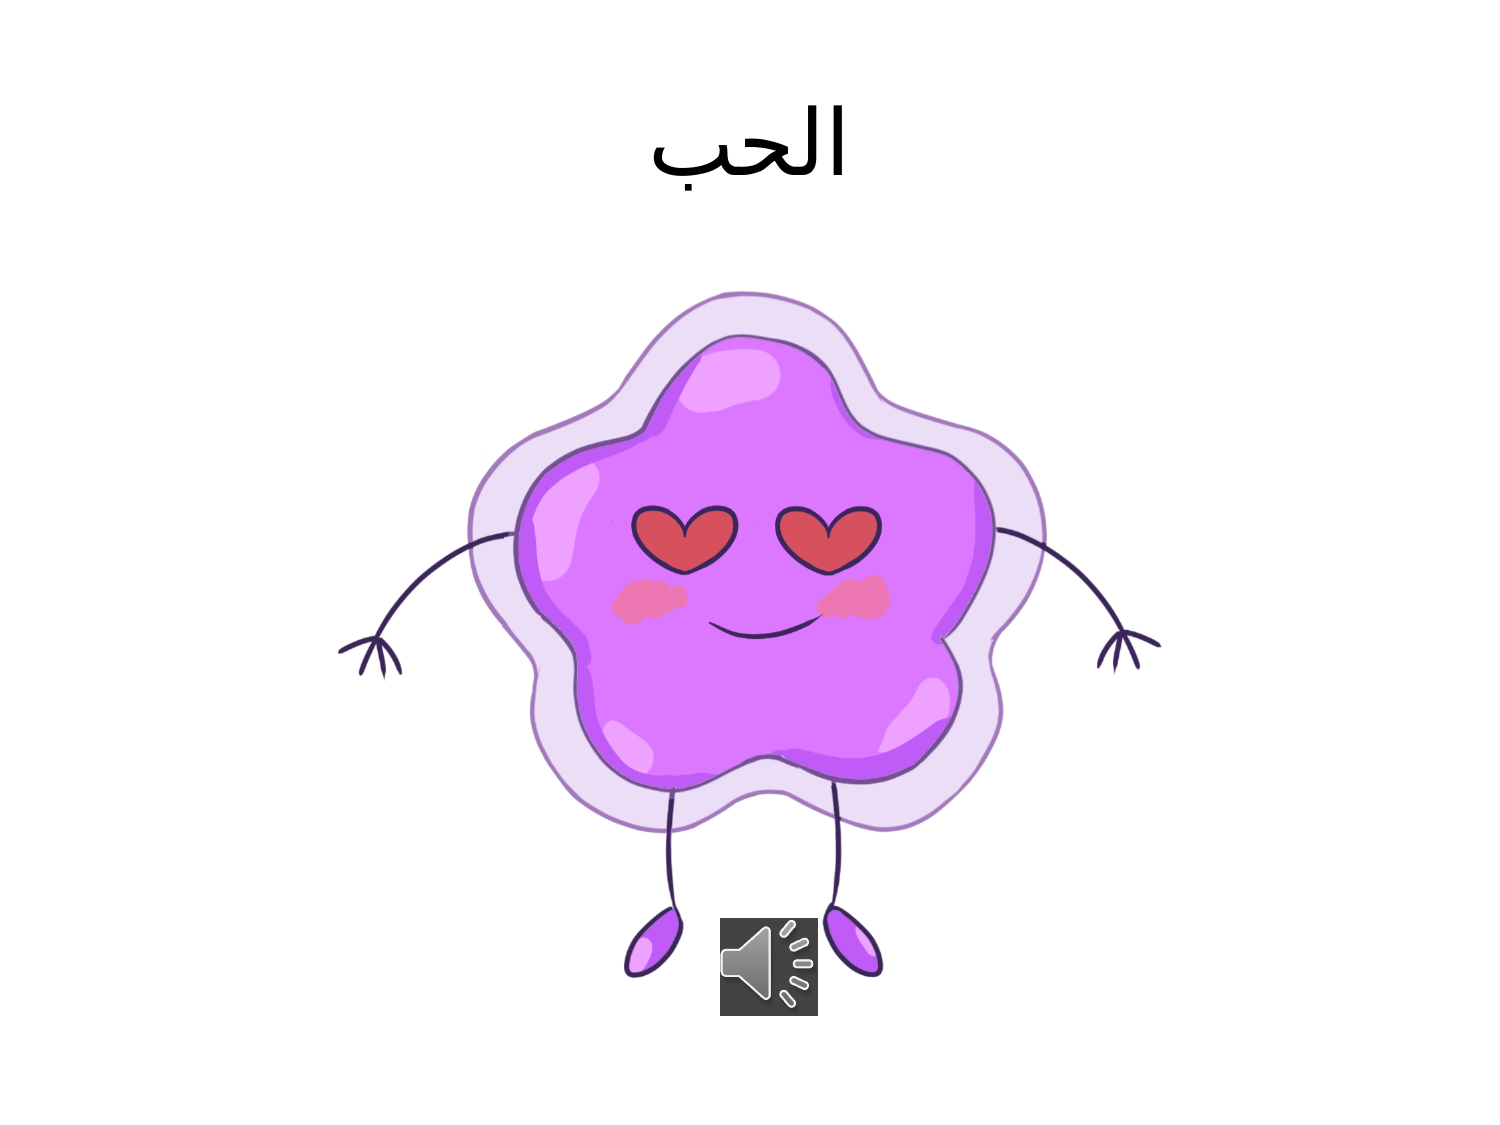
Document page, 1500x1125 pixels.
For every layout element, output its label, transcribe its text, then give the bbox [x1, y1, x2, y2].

title الحب [75, 45, 1425, 233]
picture [718, 916, 820, 1018]
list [319, 262, 1181, 1006]
